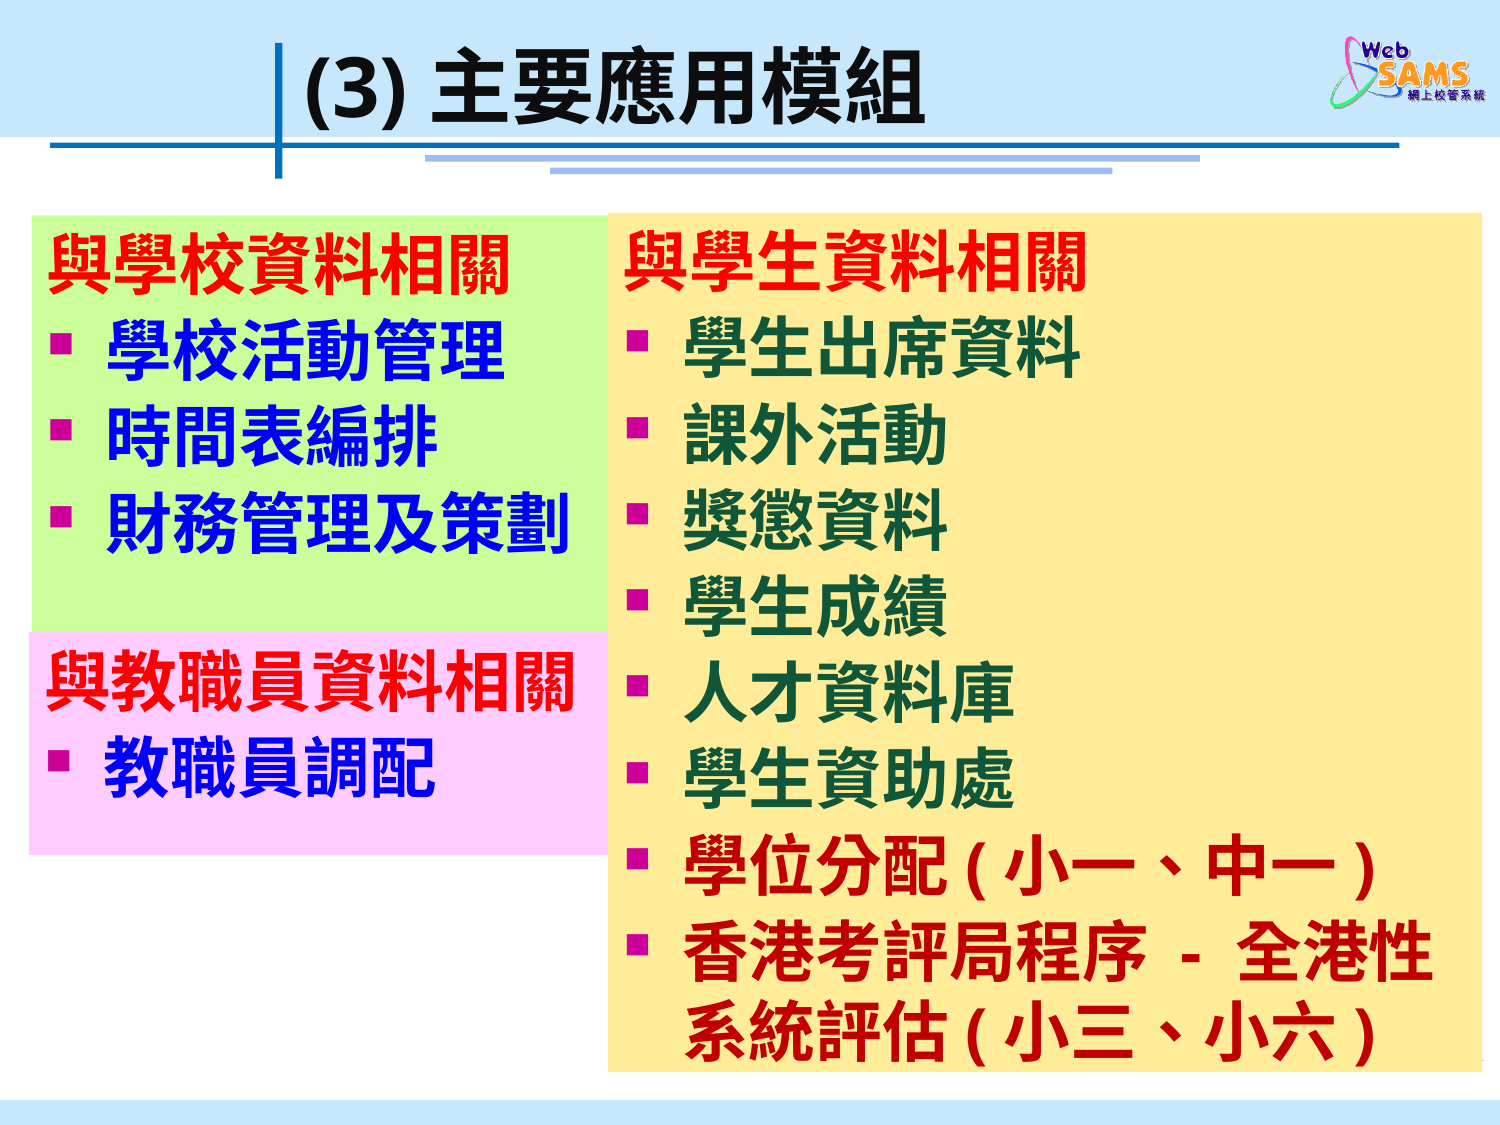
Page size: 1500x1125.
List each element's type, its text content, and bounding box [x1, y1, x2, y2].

picture [1327, 31, 1493, 120]
text_box (3)主要應用模組 [289, 27, 951, 142]
text_box 與學生資料相關 學生出席資料 課外活動 獎懲資料 學生成績 人才資料庫 學生資助處 學位分配(小一、中一) 香港考評局程序 - 全港性系統評估(小三、小六) [607, 212, 1482, 1073]
slide_number 51 [1246, 1029, 1500, 1105]
text_box 與教職員資料相關 教職員調配 [29, 632, 608, 855]
text_box 與學校資料相關 學校活動管理 時間表編排 財務管理及策劃 [31, 215, 607, 632]
